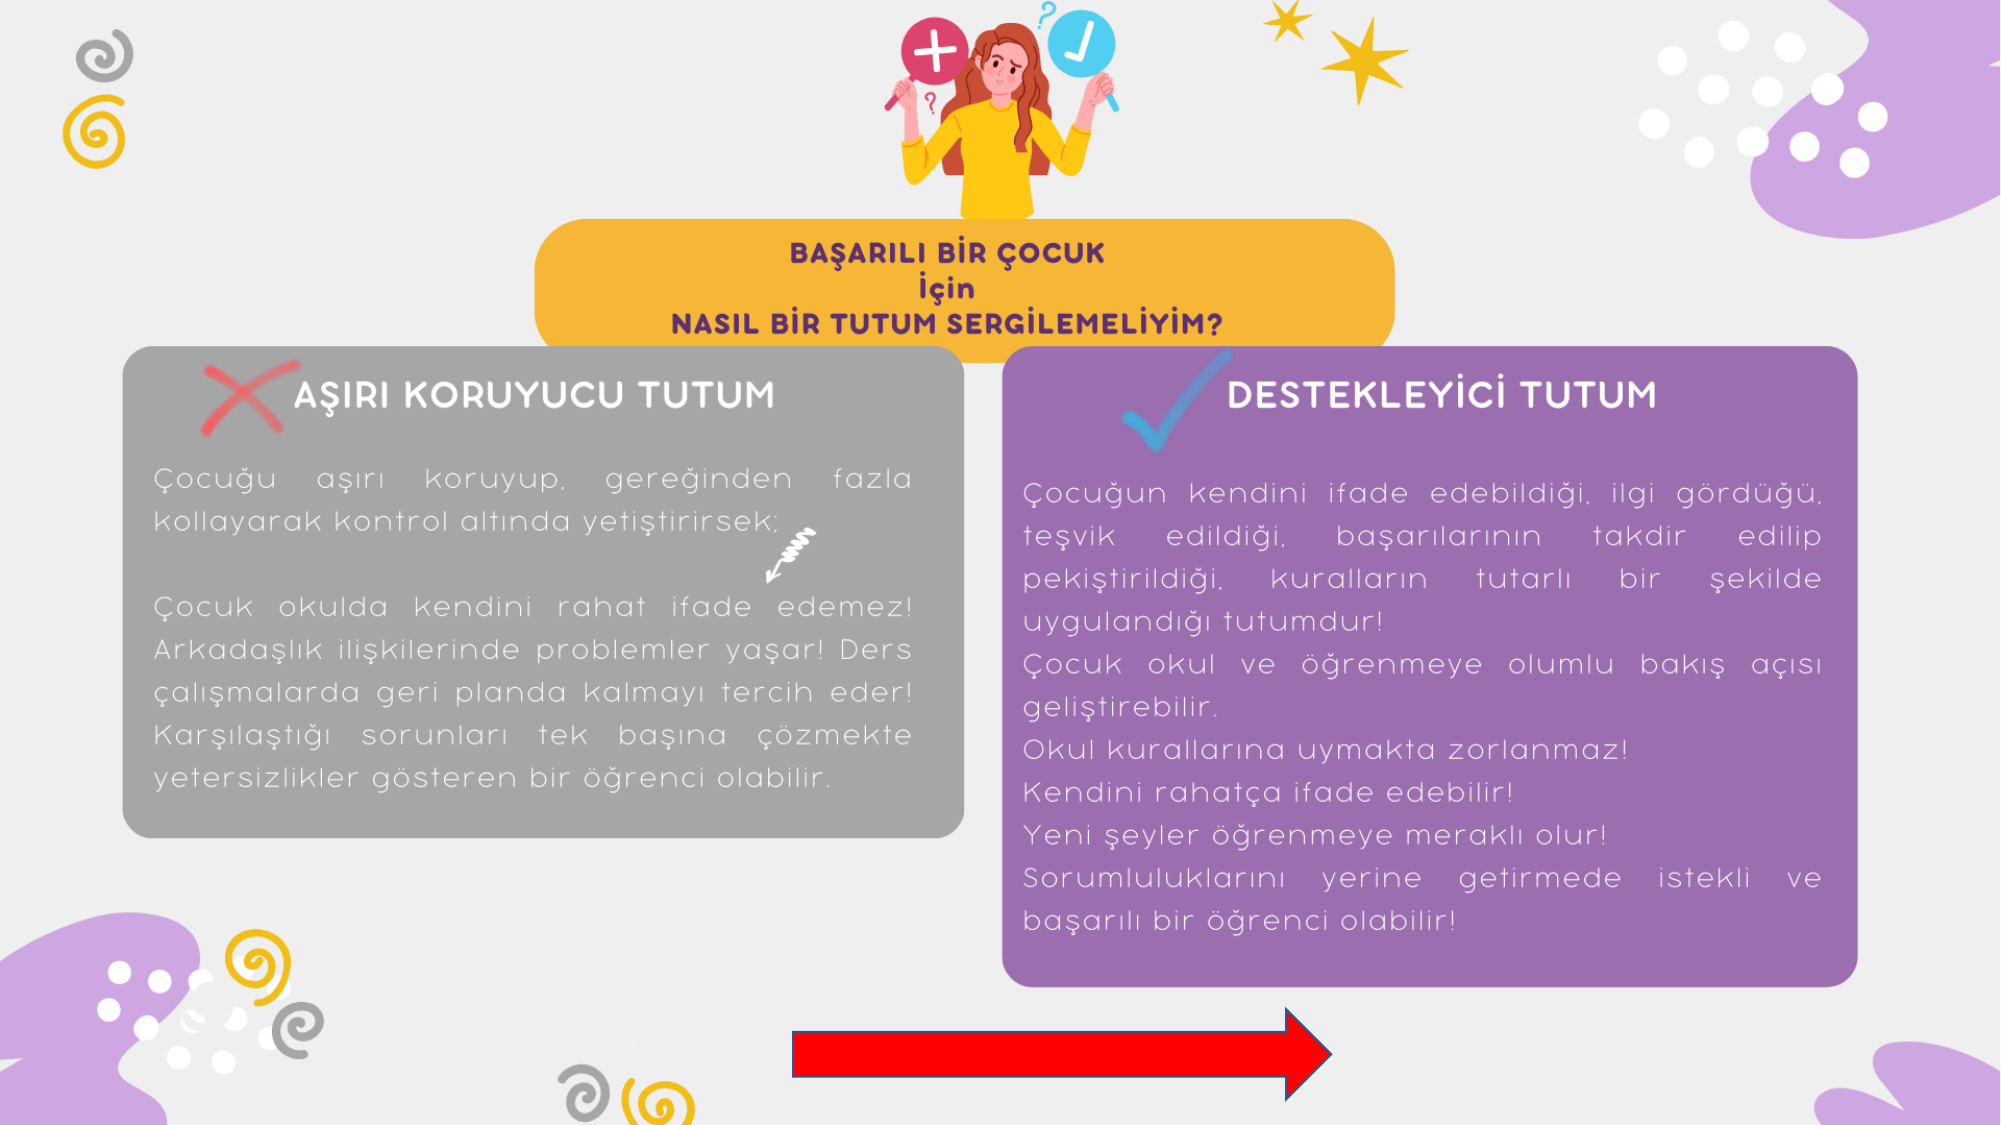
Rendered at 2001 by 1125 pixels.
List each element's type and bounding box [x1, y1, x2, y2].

picture [0, 0, 2001, 1125]
text_box [792, 1006, 1333, 1102]
